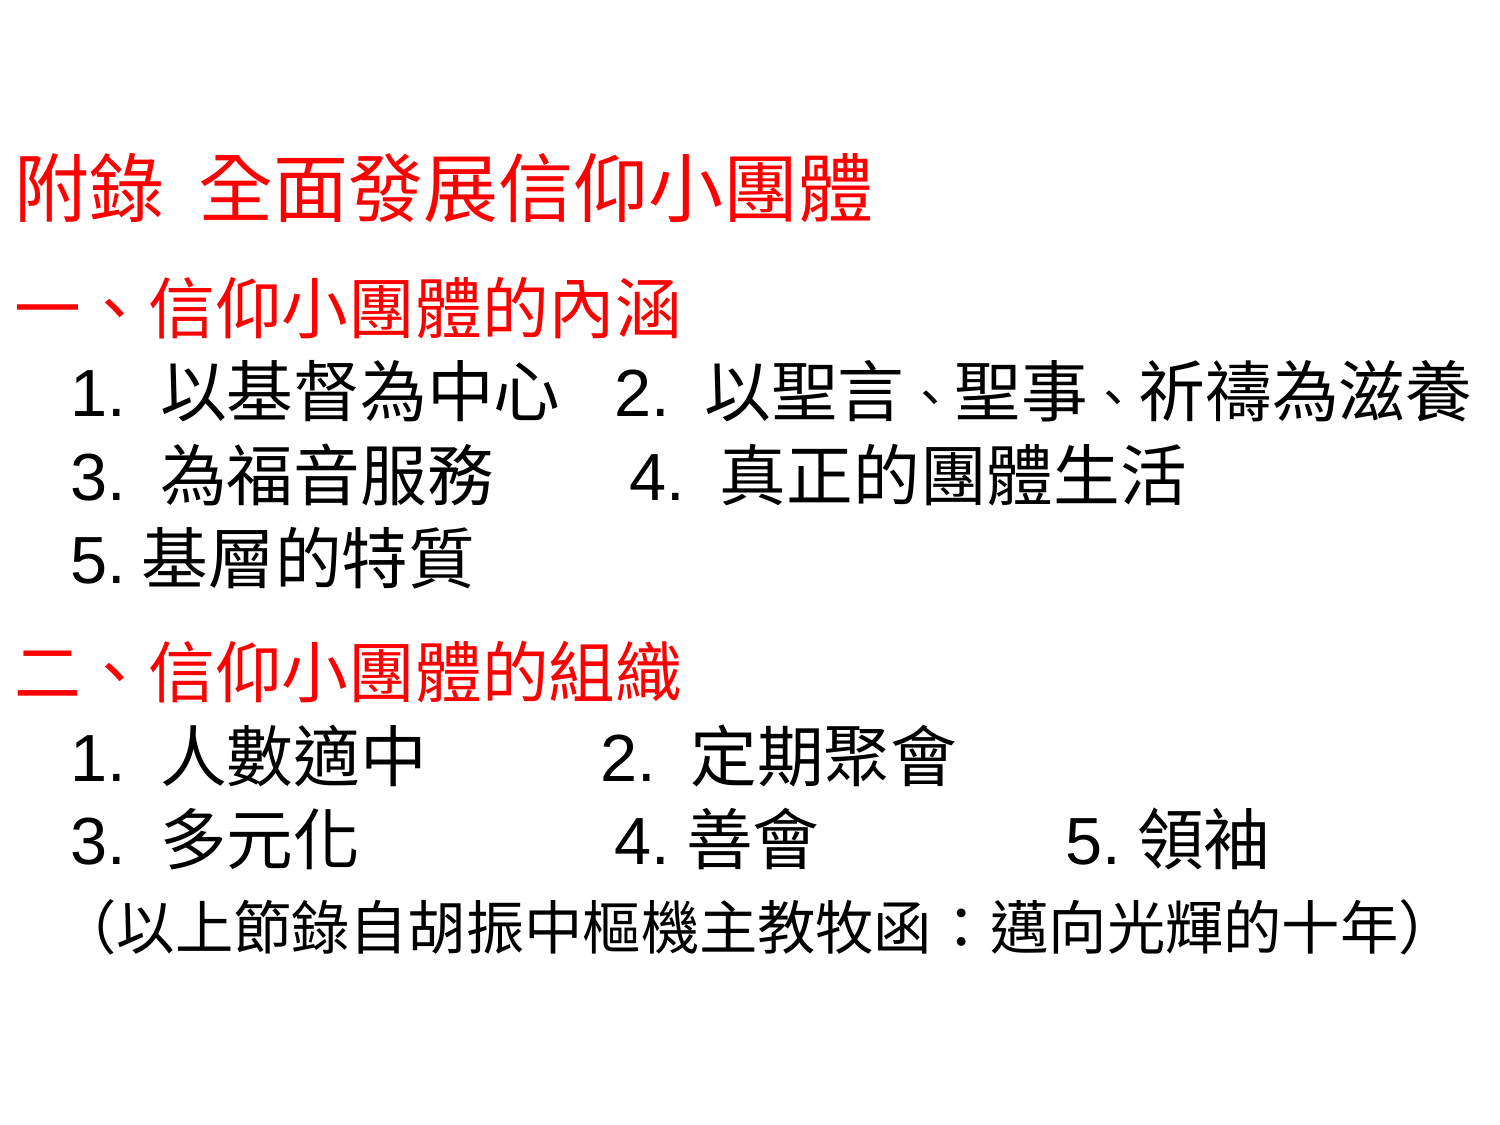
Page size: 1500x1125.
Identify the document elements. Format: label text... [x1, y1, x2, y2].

text_box 附錄 全面發展信仰小團體 一、信仰小團體的內涵 1. 以基督為中心 2. 以聖言、聖事、祈禱為滋養 3. 為福音服務 4. 真正的團體生活 5.基層的特質 二、信仰小團體的組織 1. 人數適中 2. 定期聚會 3. 多元化 4.善會 5.領袖 （以上節錄自胡振中樞機主教牧函：邁向光輝的十年） [0, 0, 1500, 1125]
